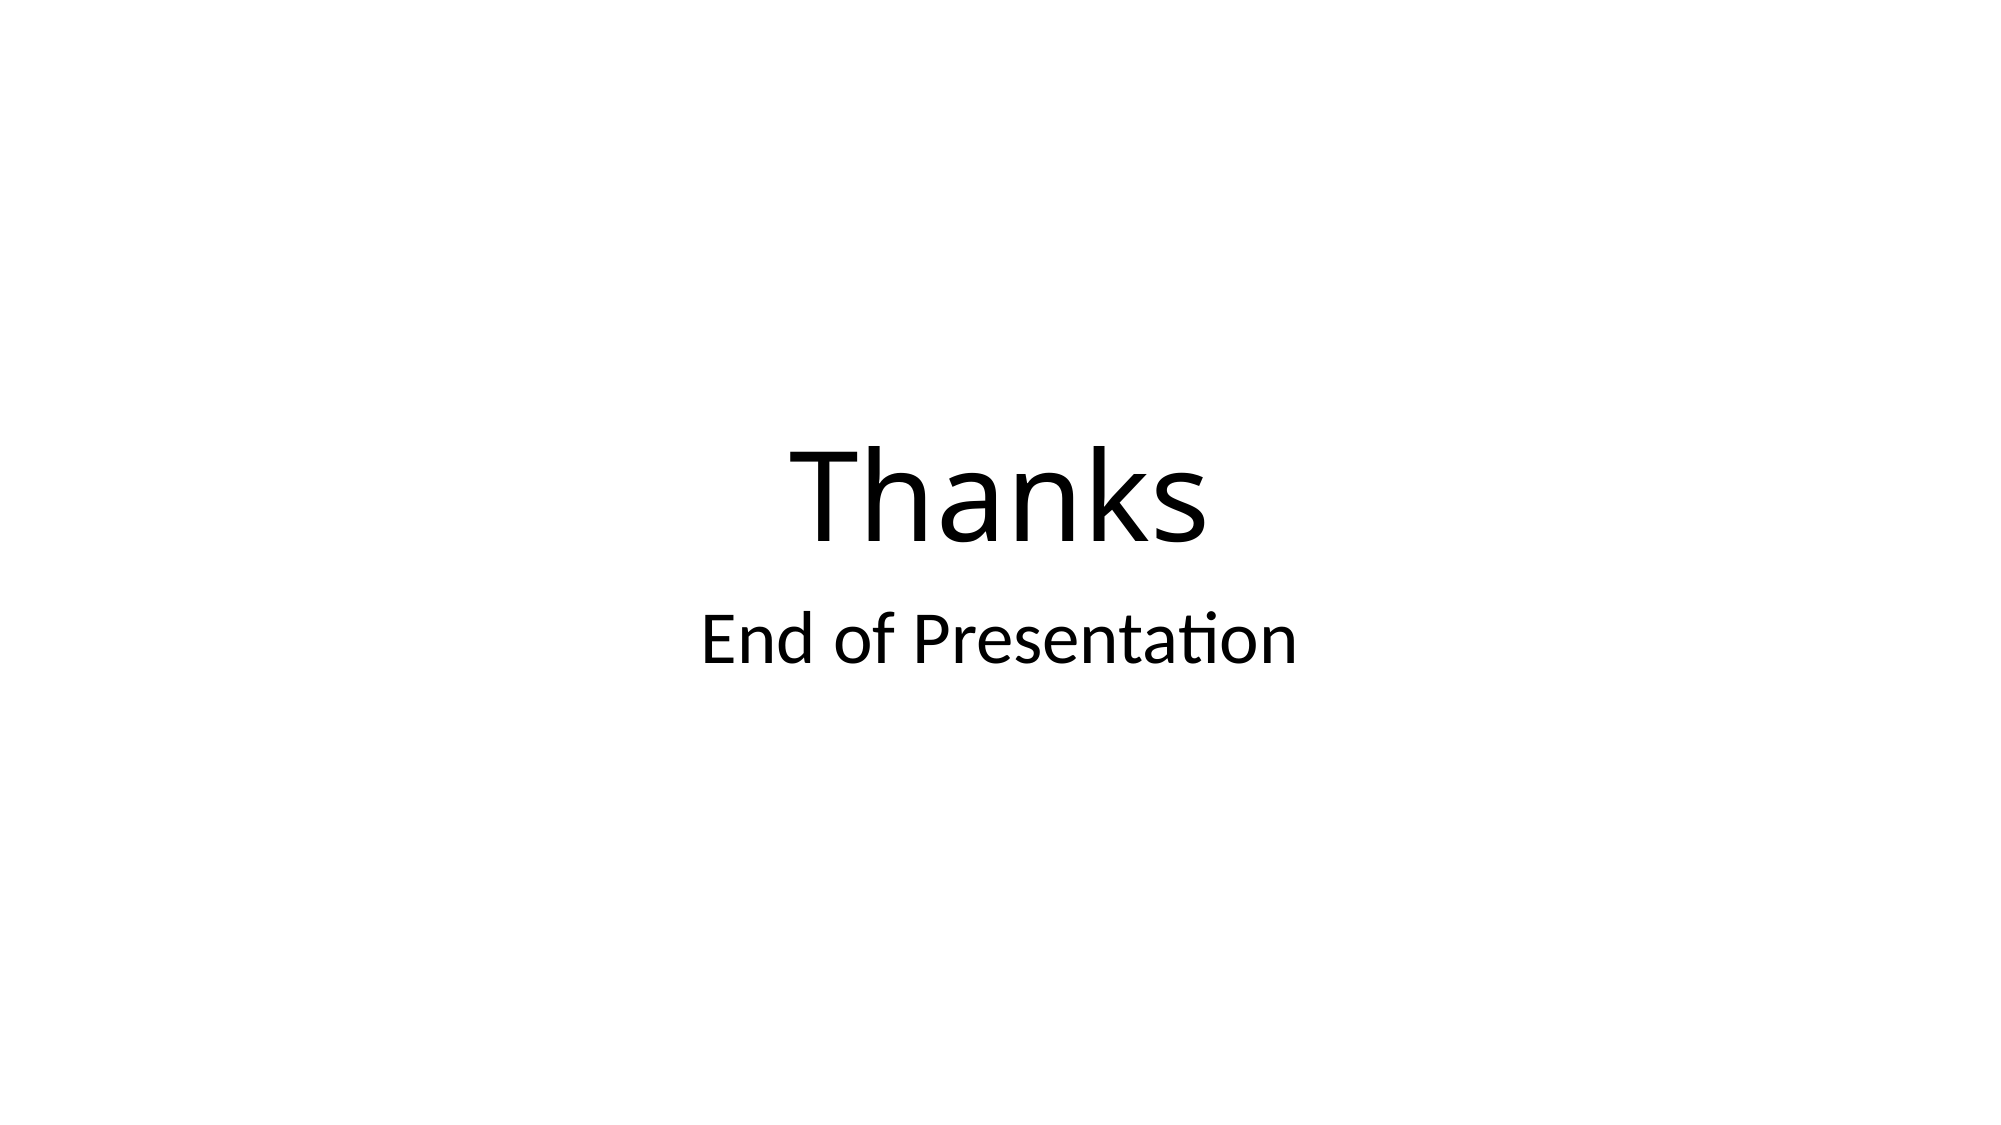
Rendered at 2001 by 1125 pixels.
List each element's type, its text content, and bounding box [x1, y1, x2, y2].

subtitle End of Presentation [249, 590, 1750, 863]
title Thanks [249, 184, 1750, 576]
